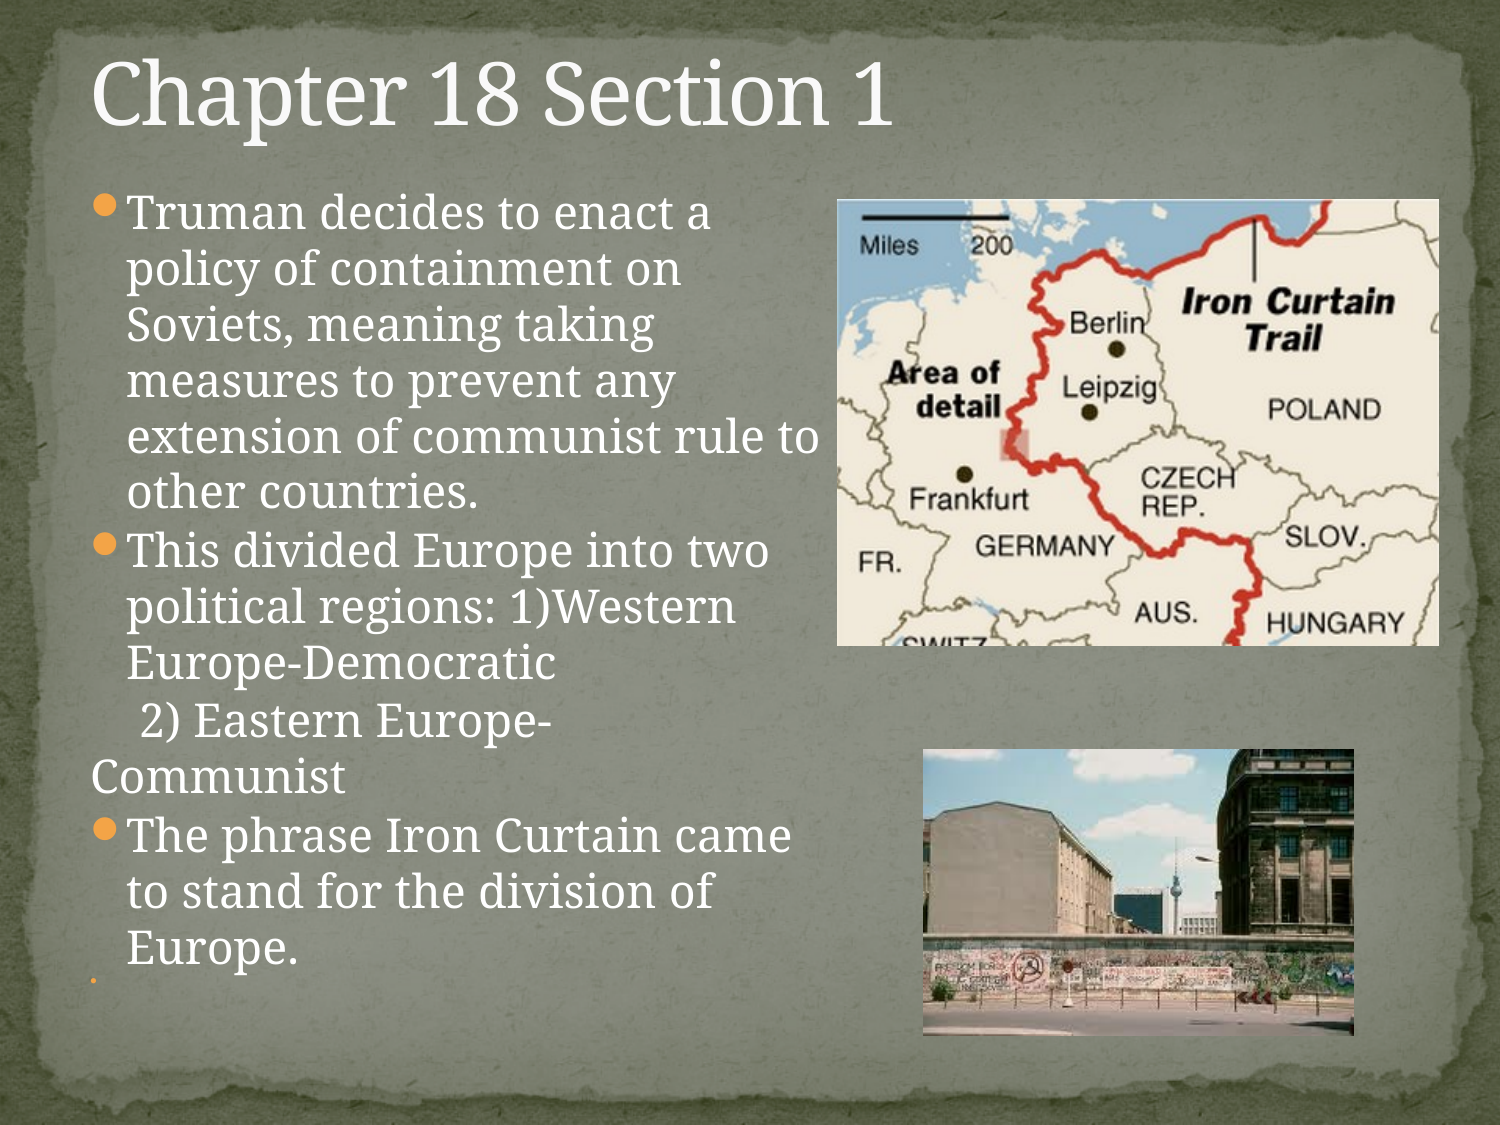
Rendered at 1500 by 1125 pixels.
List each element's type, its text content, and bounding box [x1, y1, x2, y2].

title Chapter 18 Section 1 [74, 24, 1425, 150]
picture [923, 749, 1354, 1036]
picture [837, 199, 1440, 646]
list Truman decides to enact a policy of containment on Soviets, meaning taking measures to prevent any extension of communist rule to other countries. This divided Europe into two political regions: 1)Western Europe-Democratic 2) Eastern Europe- Communist The phrase Iron Curtain came to stand for the division of Europe. [74, 174, 863, 1006]
